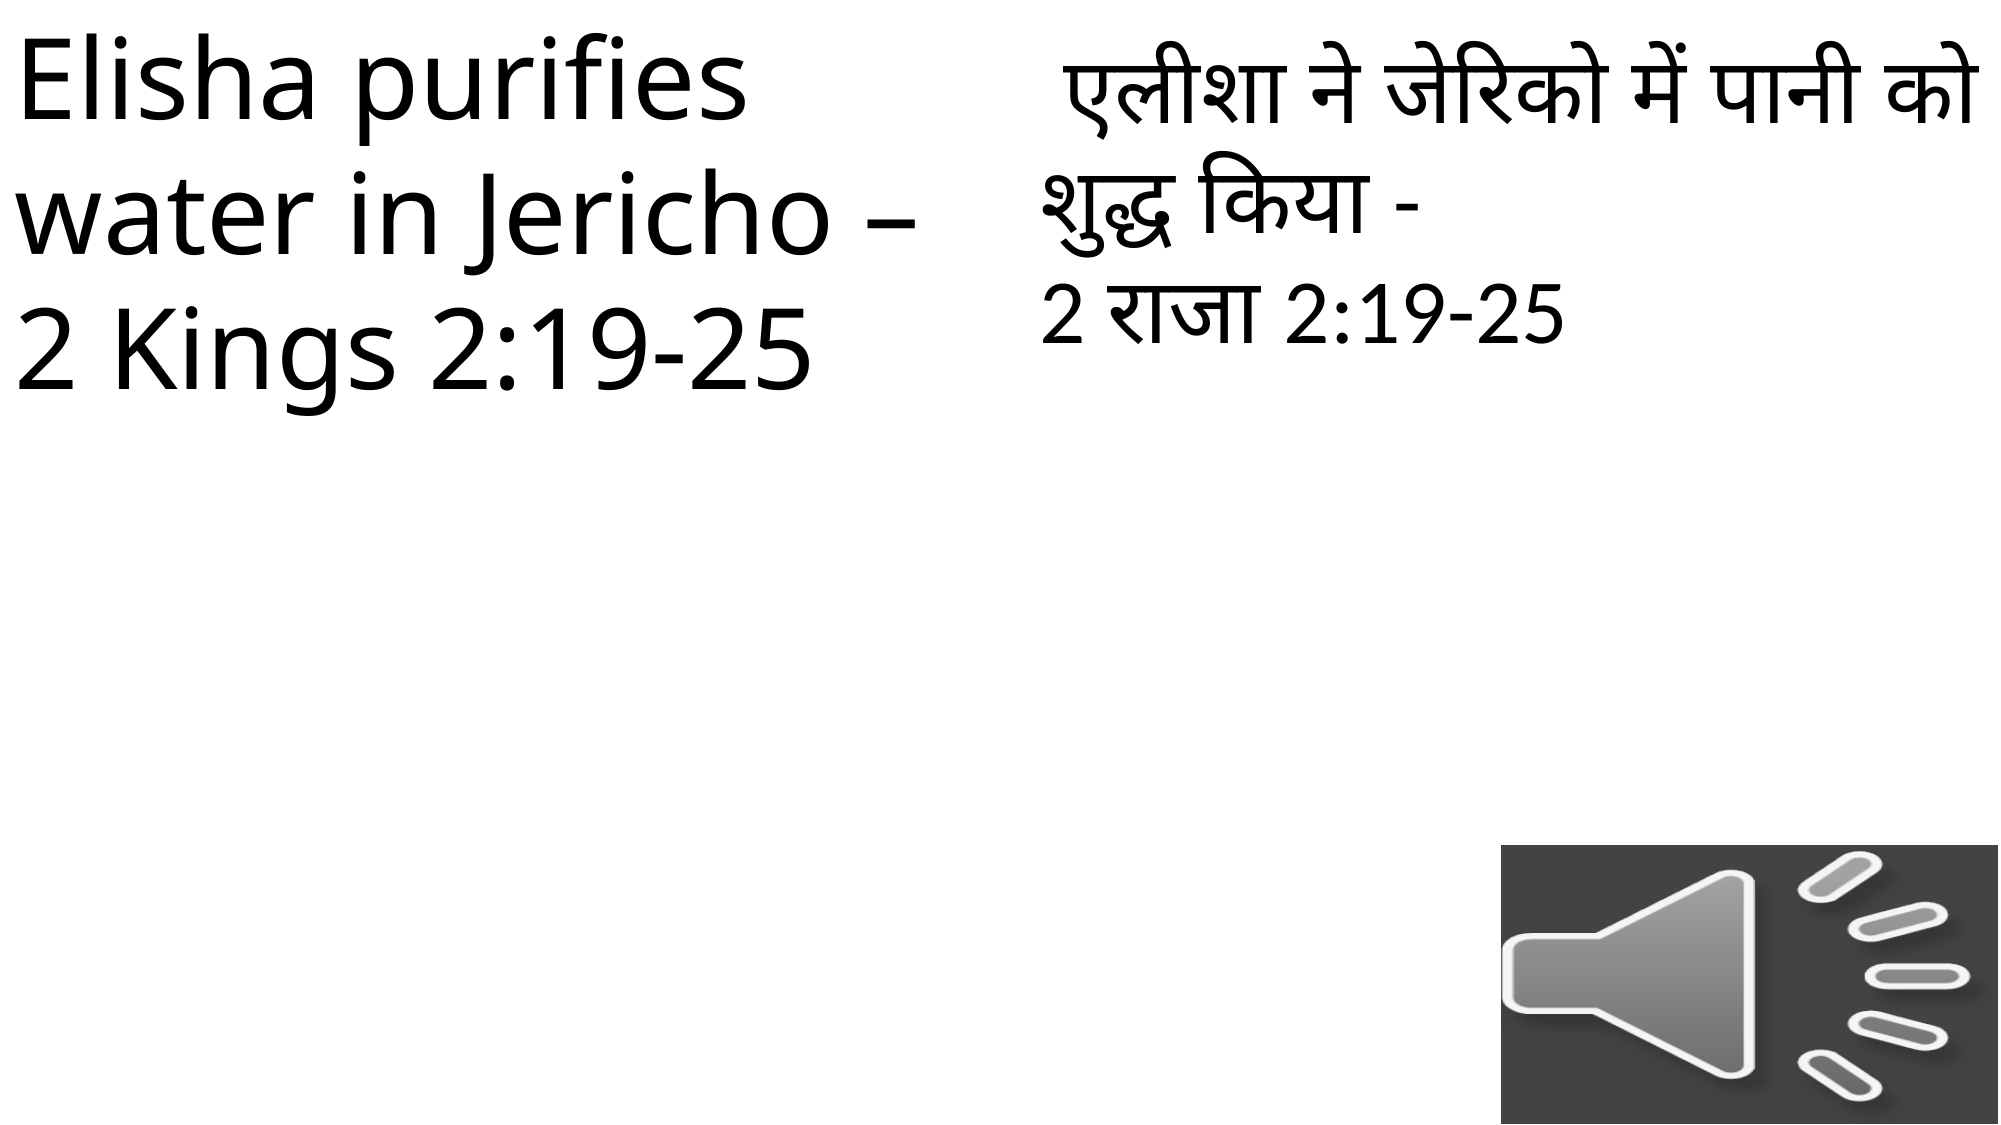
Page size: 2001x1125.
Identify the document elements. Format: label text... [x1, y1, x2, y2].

picture [1500, 843, 2000, 1125]
text_box Elisha purifies water in Jericho – 2 Kings 2:19-25 [0, 0, 981, 1125]
text_box एलीशा ने जेरिको में पानी को शुद्ध किया - 2 राजा 2:19-25 [1025, 24, 2000, 1101]
